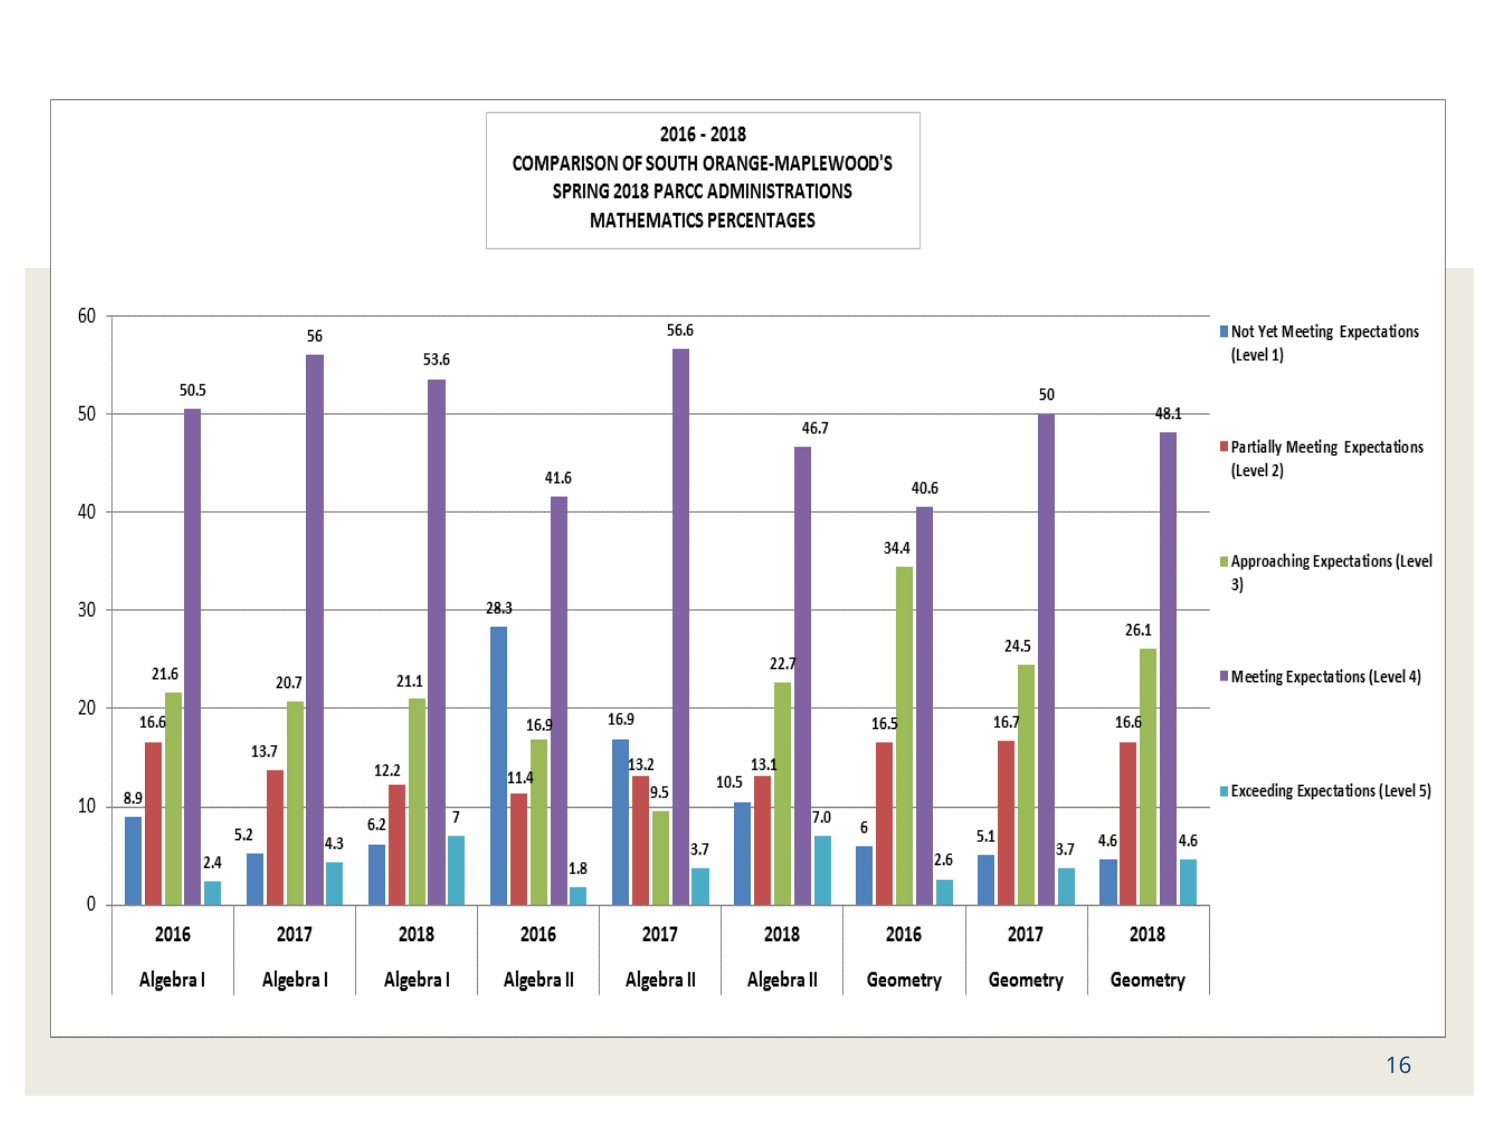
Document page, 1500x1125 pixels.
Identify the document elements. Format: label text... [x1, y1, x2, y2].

picture [49, 99, 1446, 1038]
slide_number 16 [1381, 1050, 1417, 1081]
